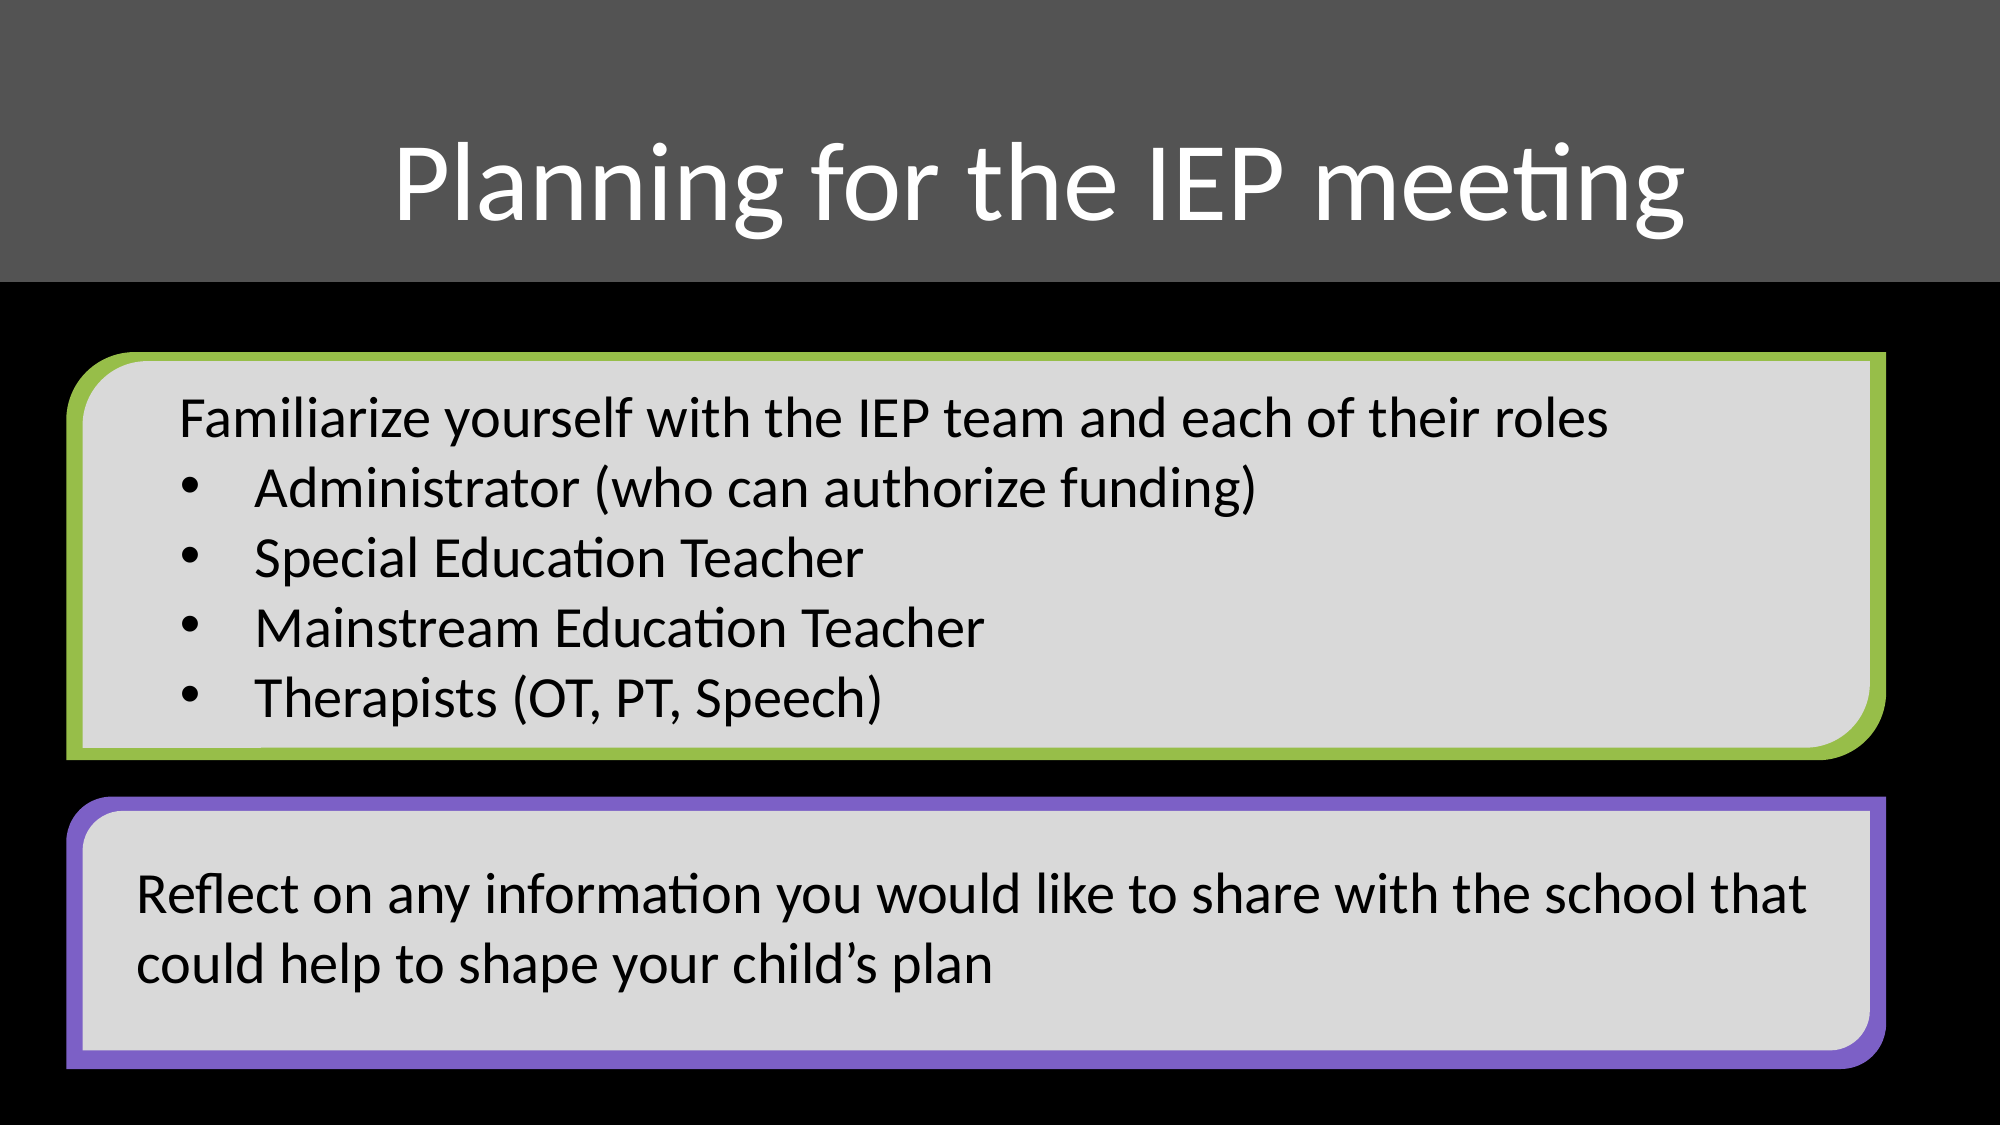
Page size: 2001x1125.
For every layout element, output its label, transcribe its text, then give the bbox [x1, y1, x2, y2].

text_box [66, 799, 1887, 1070]
text_box [97, 747, 1918, 905]
text_box [81, 360, 1871, 749]
text_box [0, 0, 2000, 282]
text_box Reflect on any information you would like to share with the school that could help to shape your child’s plan [121, 847, 1831, 1002]
text_box [66, 352, 1887, 761]
text_box Planning for the IEP meeting [377, 100, 1703, 251]
text_box [81, 818, 1871, 1052]
text_box Familiarize yourself with the IEP team and each of their roles Administrator (who can authorize funding) Special Education Teacher Mainstream Education Teacher Therapists (OT, PT, Speech) [165, 371, 1823, 747]
